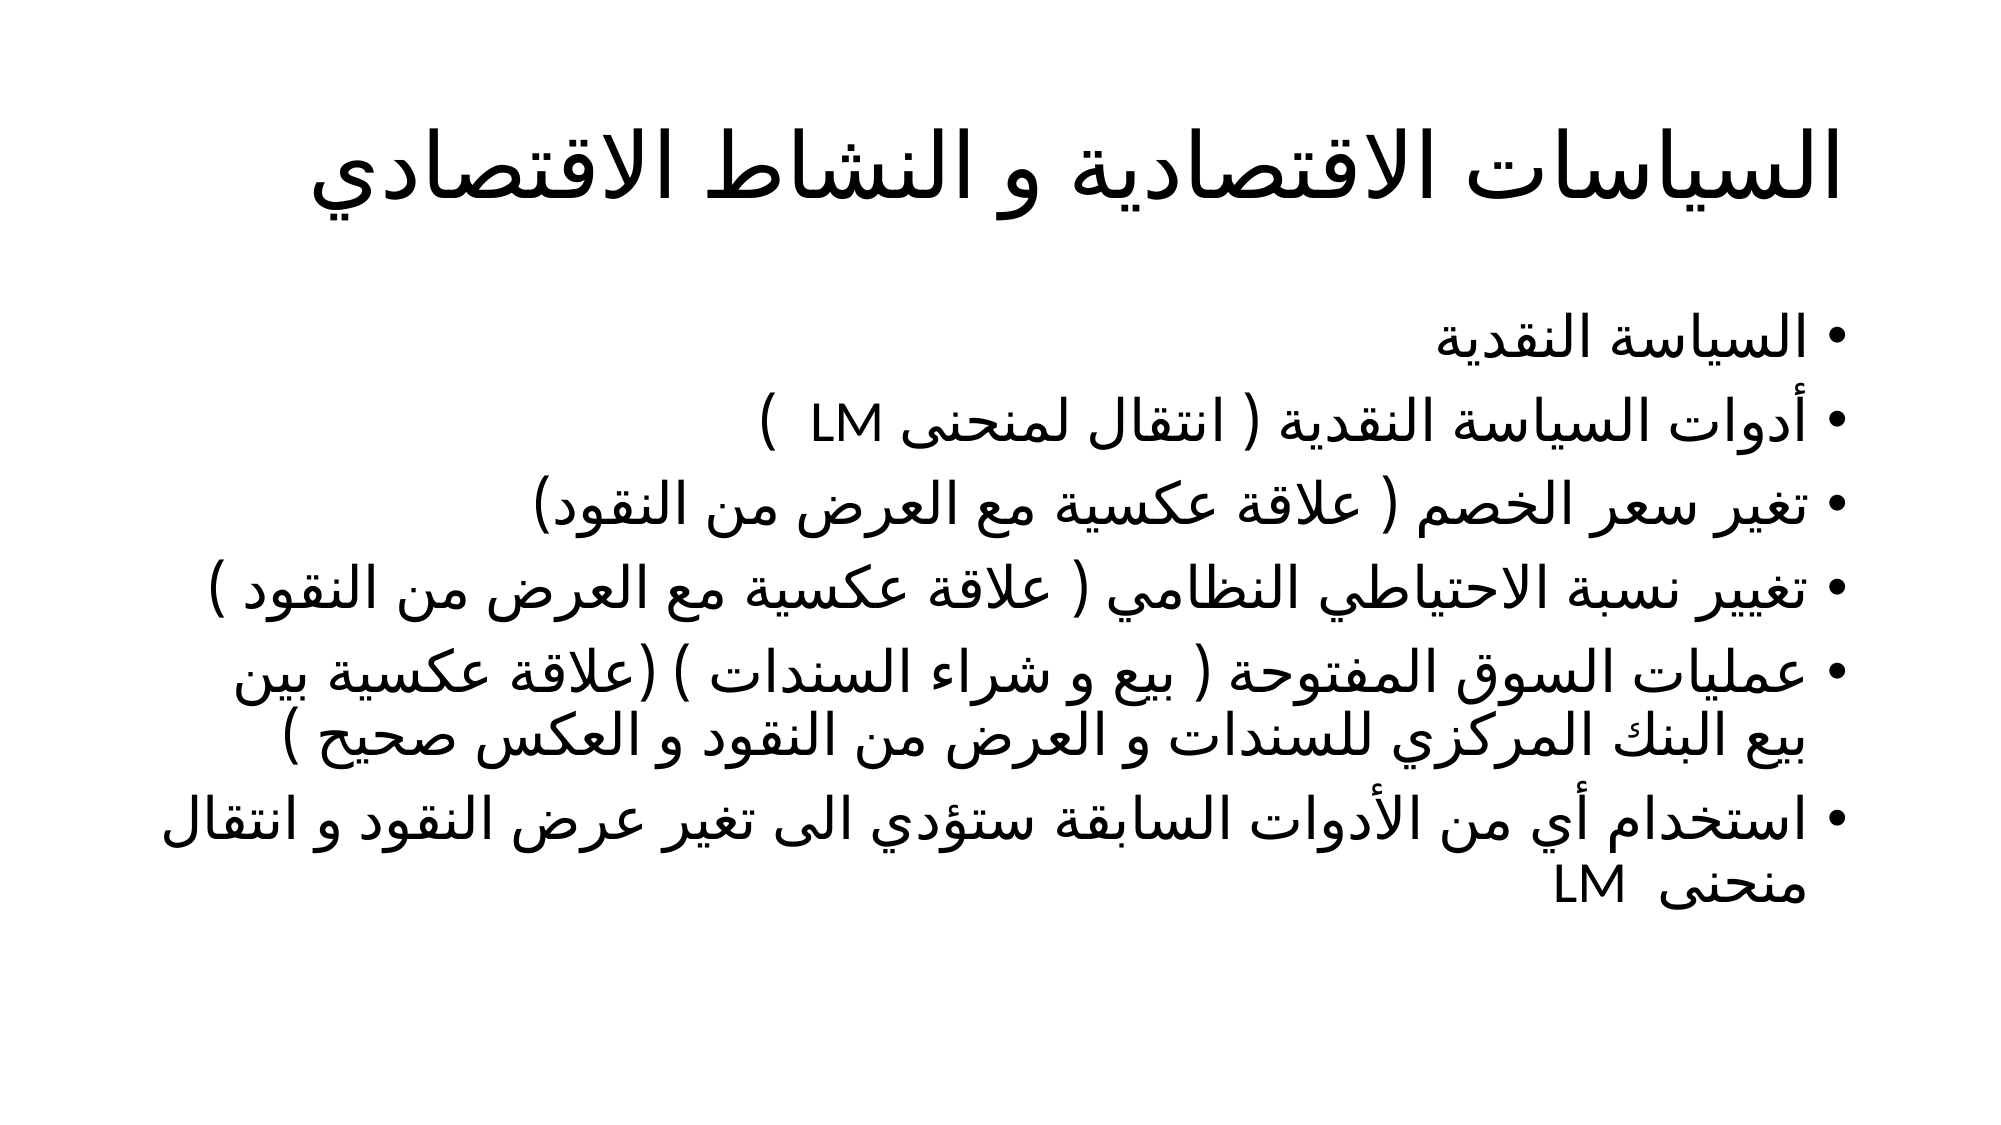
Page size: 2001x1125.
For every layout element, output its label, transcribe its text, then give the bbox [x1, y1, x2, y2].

title السياسات الاقتصادية و النشاط الاقتصادي [137, 59, 1863, 278]
list السياسة النقدية أدوات السياسة النقدية ( انتقال لمنحنى LM ) تغير سعر الخصم ( علاقة عكسية مع العرض من النقود) تغيير نسبة الاحتياطي النظامي ( علاقة عكسية مع العرض من النقود ) عمليات السوق المفتوحة ( بيع و شراء السندات ) (علاقة عكسية بين بيع البنك المركزي للسندات و العرض من النقود و العكس صحيح ) استخدام أي من الأدوات السابقة ستؤدي الى تغير عرض النقود و انتقال منحنى LM [137, 299, 1863, 1014]
